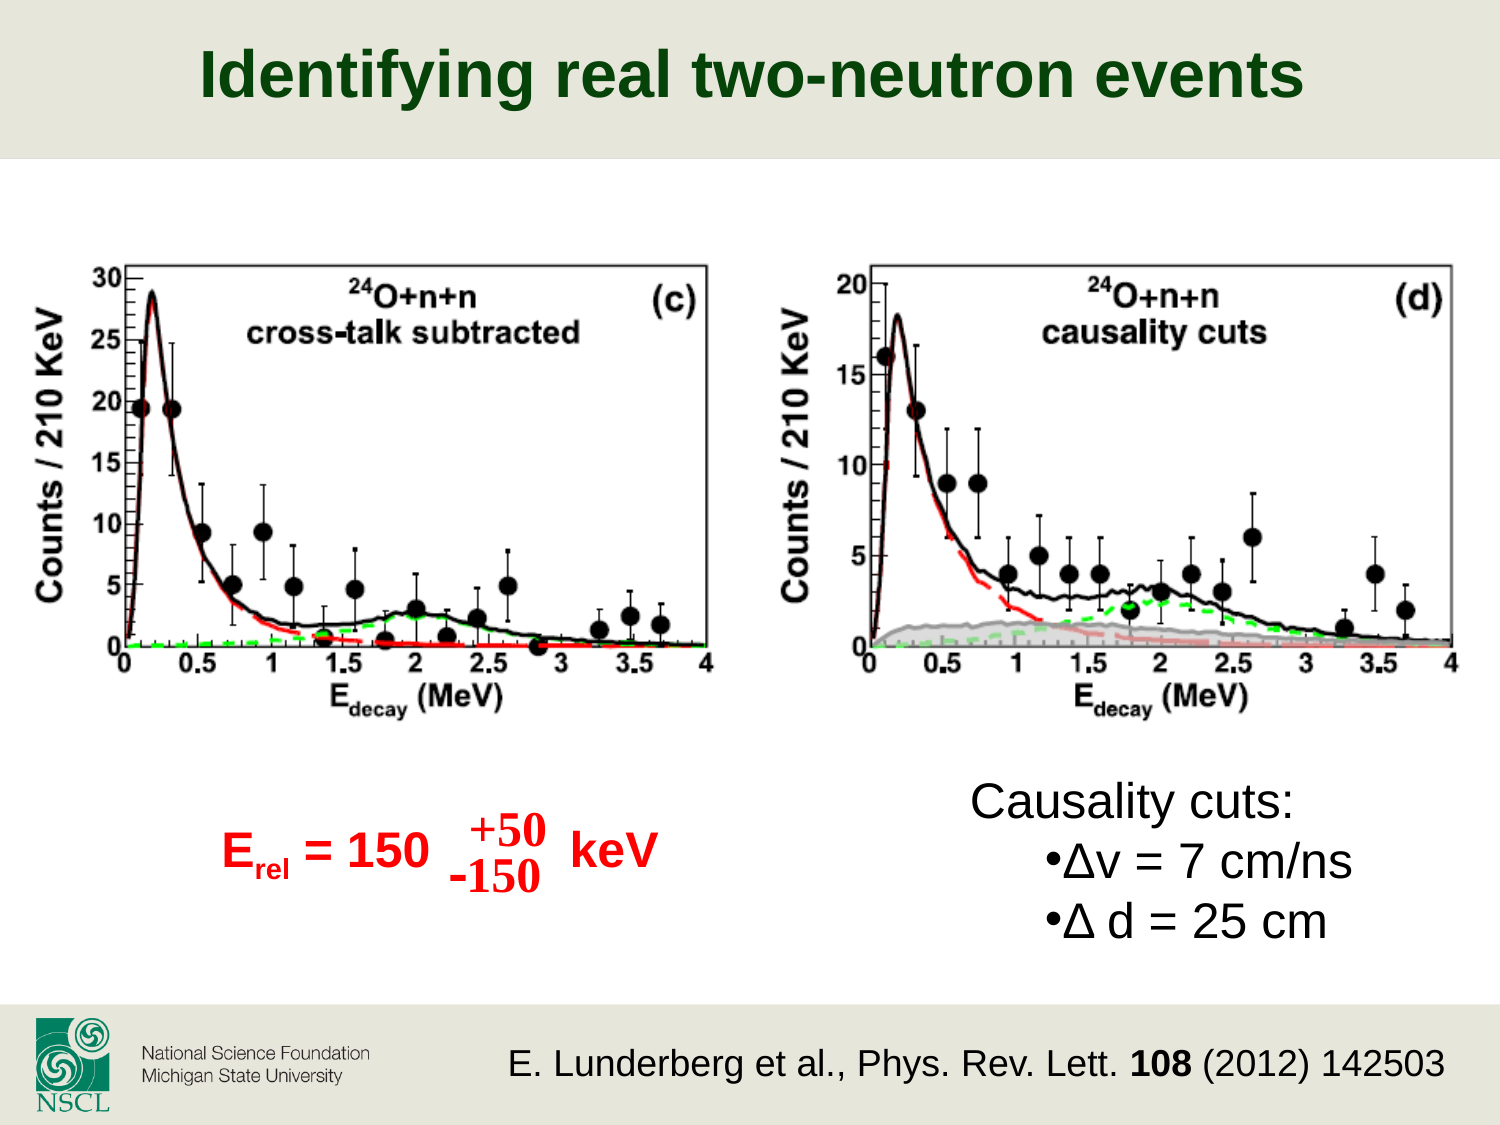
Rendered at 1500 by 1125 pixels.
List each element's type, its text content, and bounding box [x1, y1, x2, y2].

picture [0, 0, 1500, 1125]
text_box E. Lunderberg et al., Phys. Rev. Lett. 108 (2012) 142503 [492, 1031, 1461, 1091]
text_box Causality cuts: Δv = 7 cm/ns Δ d = 25 cm [955, 760, 1369, 956]
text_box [174, 788, 679, 911]
title Identifying real two-neutron events [73, 36, 1433, 117]
